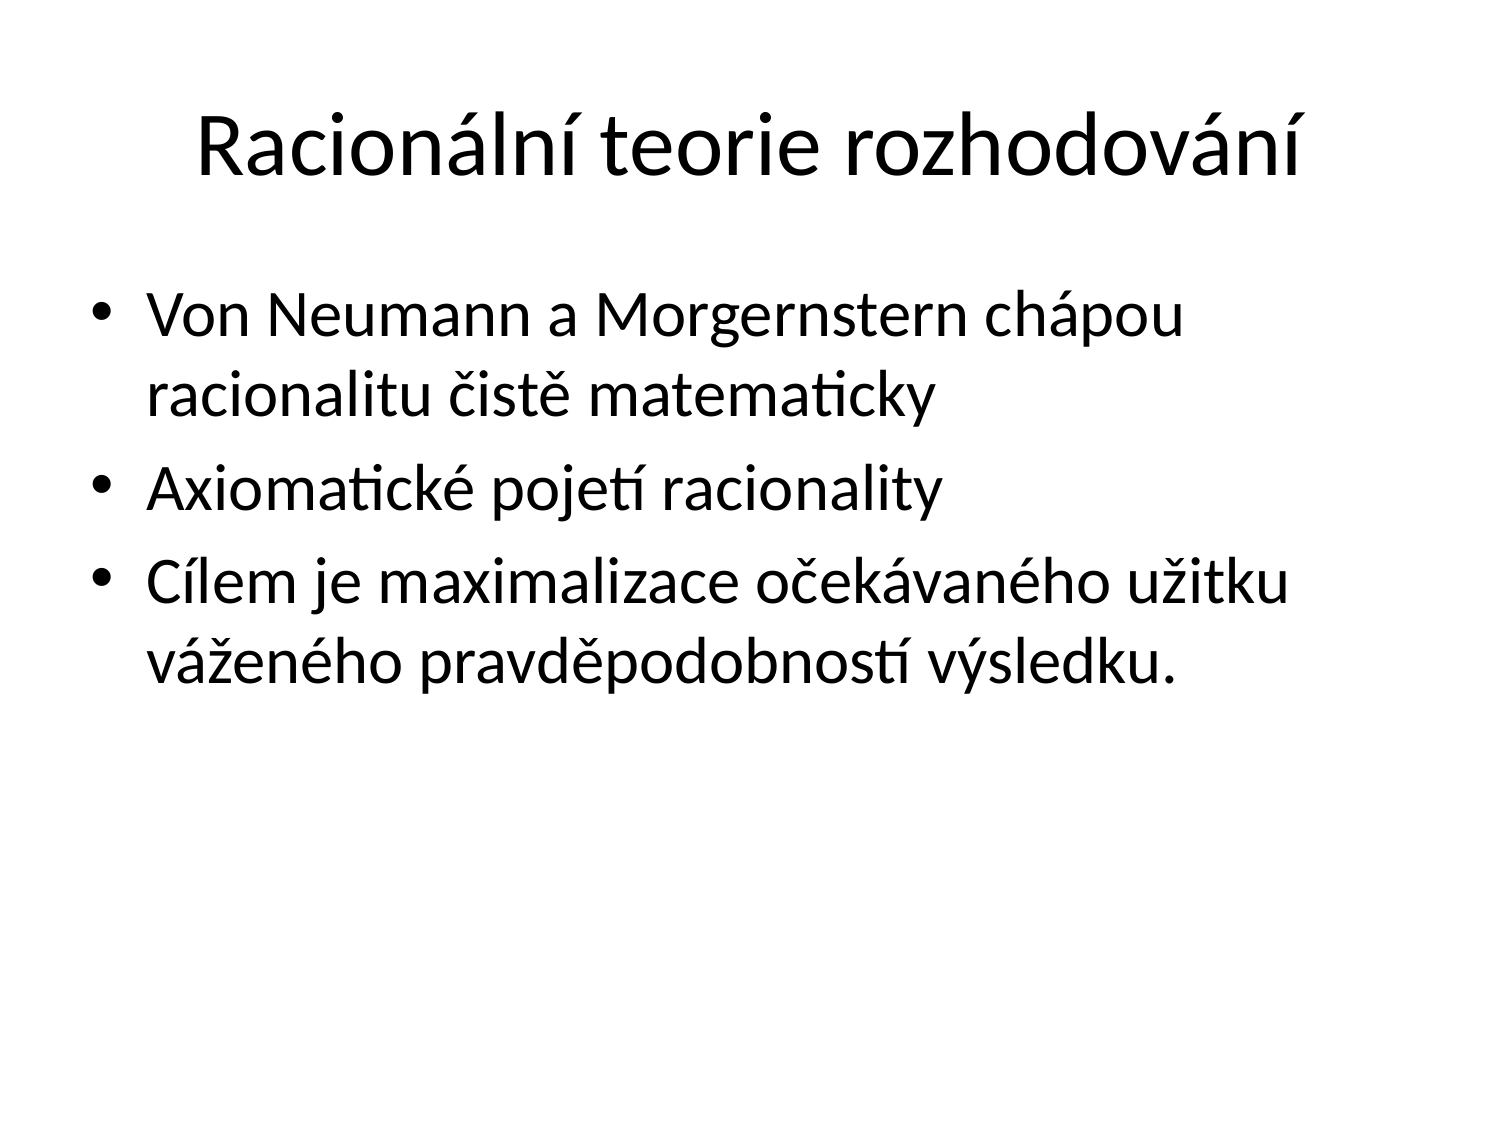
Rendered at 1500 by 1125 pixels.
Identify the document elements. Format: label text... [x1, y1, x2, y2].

list Von Neumann a Morgernstern chápou racionalitu čistě matematicky Axiomatické pojetí racionality Cílem je maximalizace očekávaného užitku váženého pravděpodobností výsledku. [75, 262, 1425, 1054]
title Racionální teorie rozhodování [75, 45, 1425, 233]
